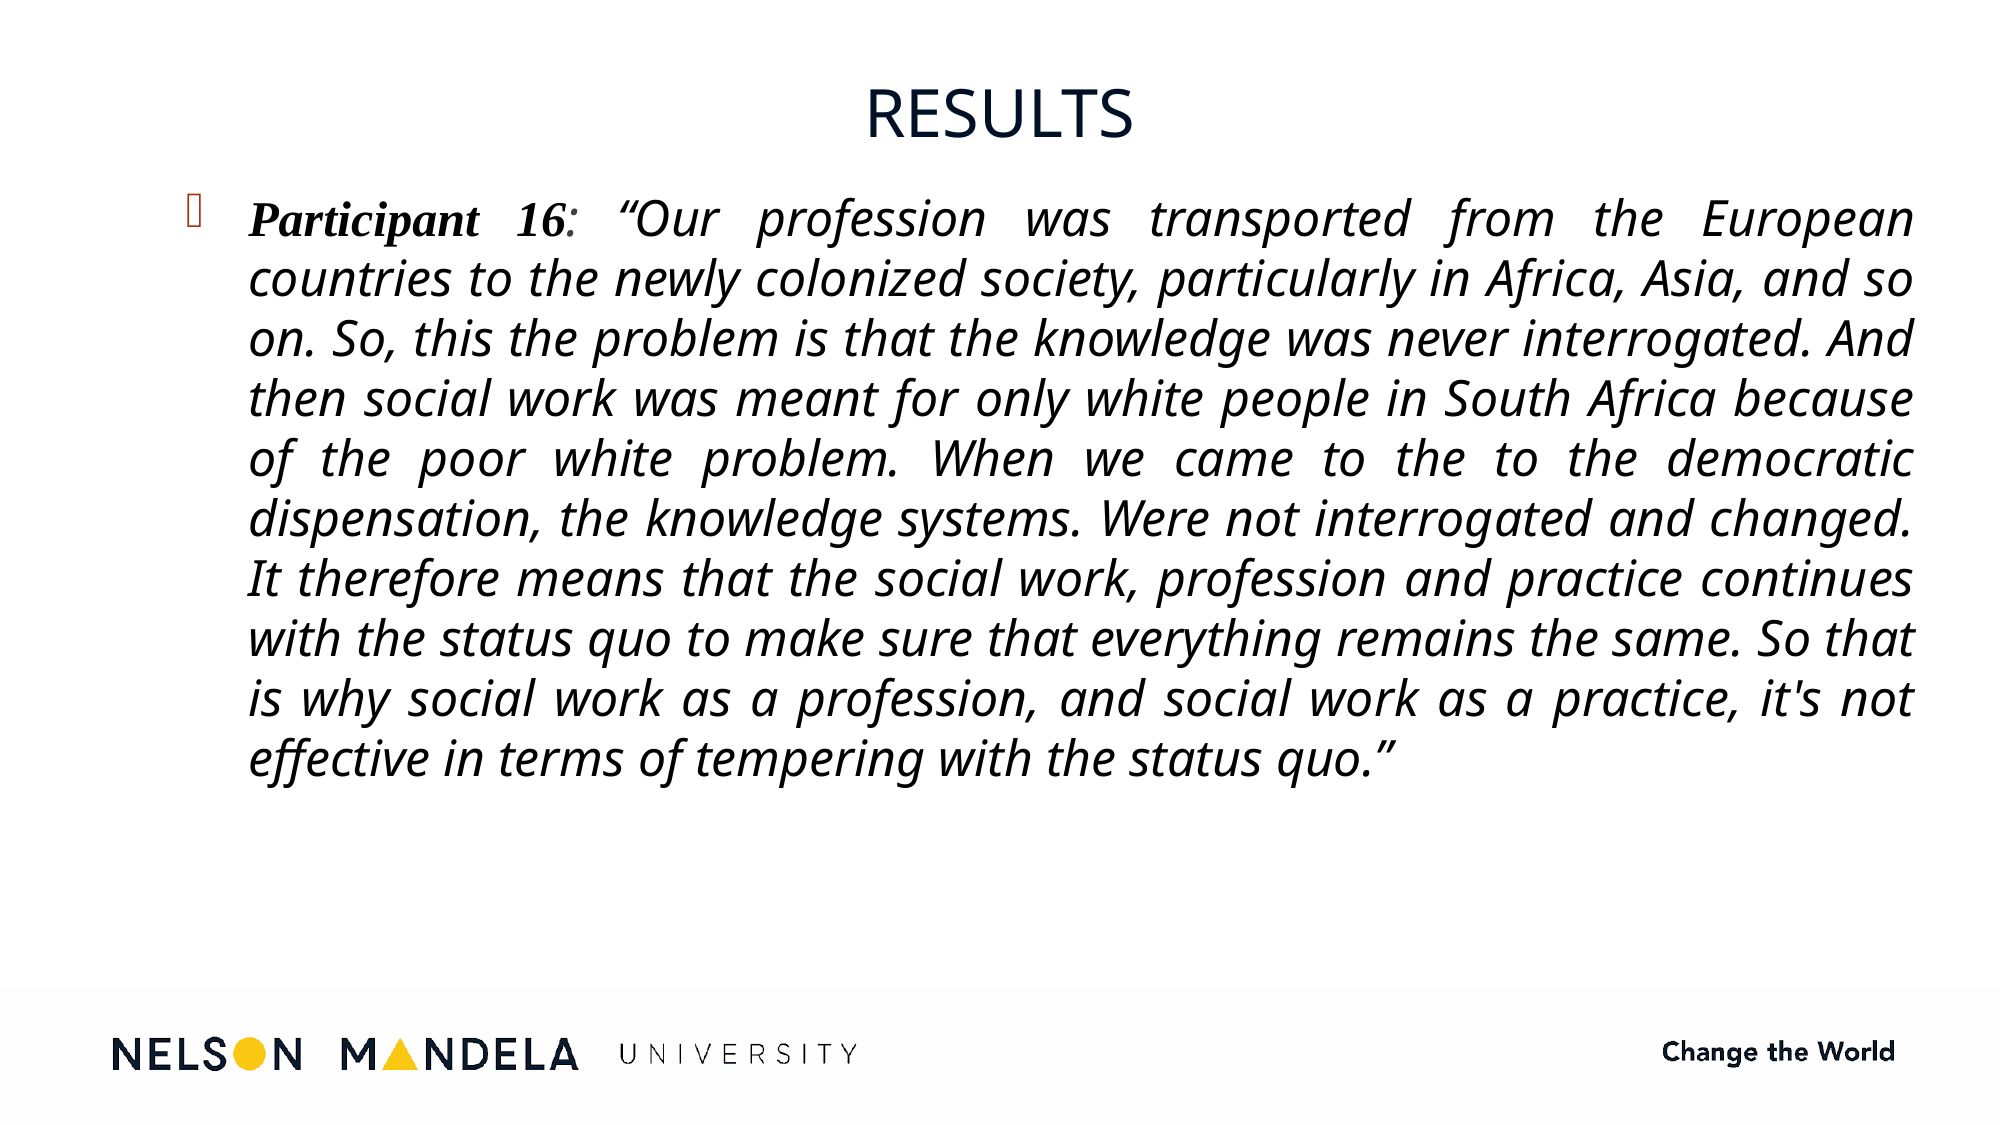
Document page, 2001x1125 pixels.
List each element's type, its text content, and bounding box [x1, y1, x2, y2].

title RESULTS [70, 45, 1930, 176]
list Participant 16: “Our profession was transported from the European countries to the newly colonized society, particularly in Africa, Asia, and so on. So, this the problem is that the knowledge was never interrogated. And then social work was meant for only white people in South Africa because of the poor white problem. When we came to the to the democratic dispensation, the knowledge systems. Were not interrogated and changed. It therefore means that the social work, profession and practice continues with the status quo to make sure that everything remains the same. So that is why social work as a profession, and social work as a practice, it's not effective in terms of tempering with the status quo.” [70, 178, 1932, 1005]
picture [0, 986, 2000, 1125]
